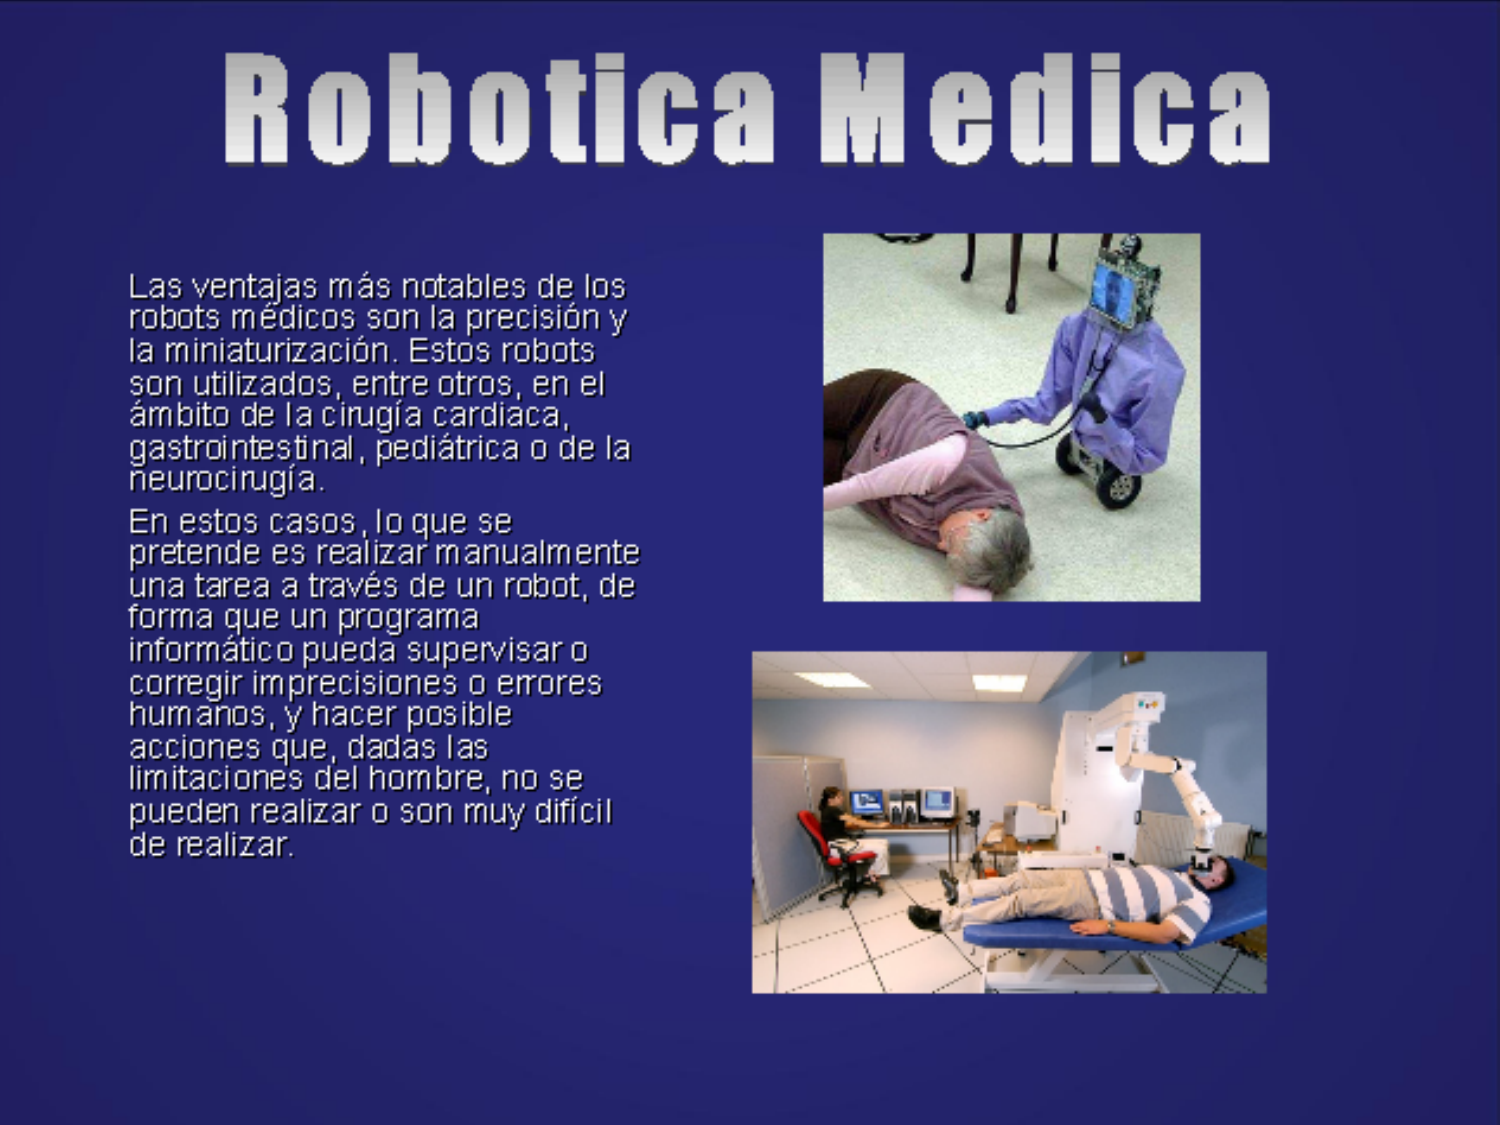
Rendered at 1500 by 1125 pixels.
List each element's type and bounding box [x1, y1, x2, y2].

list [0, 0, 1500, 1125]
